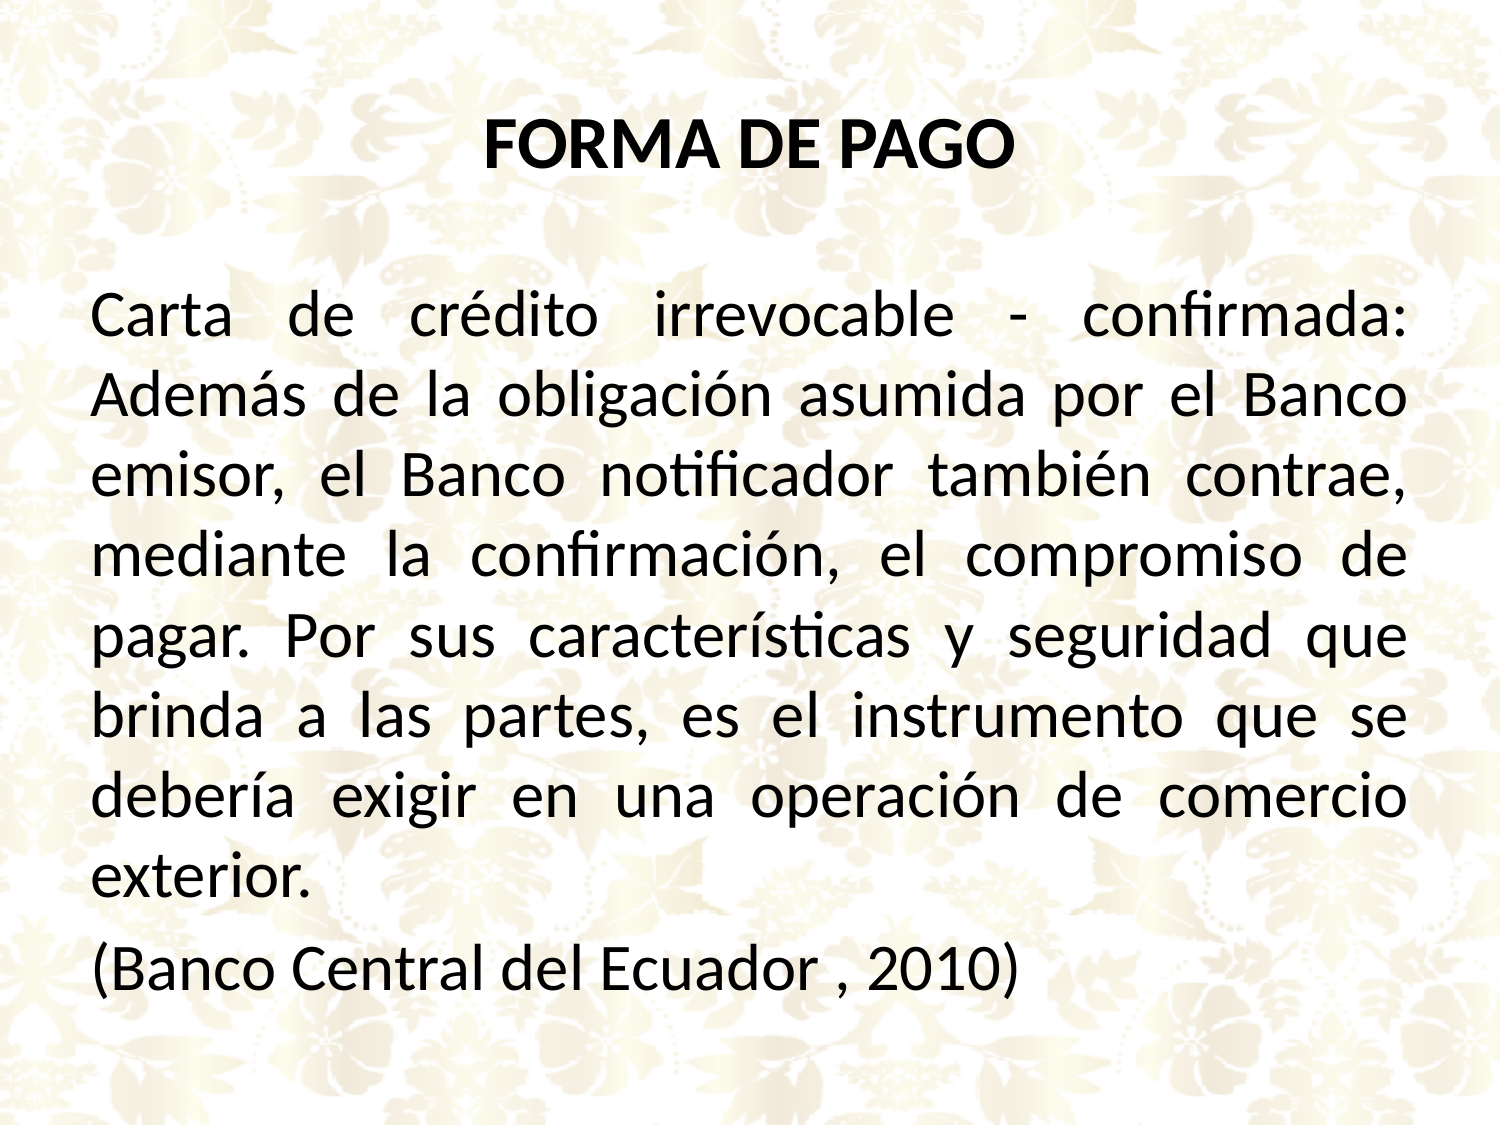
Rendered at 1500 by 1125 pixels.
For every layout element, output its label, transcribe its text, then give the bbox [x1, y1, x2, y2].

title FORMA DE PAGO [75, 45, 1425, 233]
list Carta de crédito irrevocable - confirmada: Además de la obligación asumida por el Banco emisor, el Banco notificador también contrae, mediante la confirmación, el compromiso de pagar. Por sus características y seguridad que brinda a las partes, es el instrumento que se debería exigir en una operación de comercio exterior. (Banco Central del Ecuador , 2010) [75, 262, 1425, 1071]
